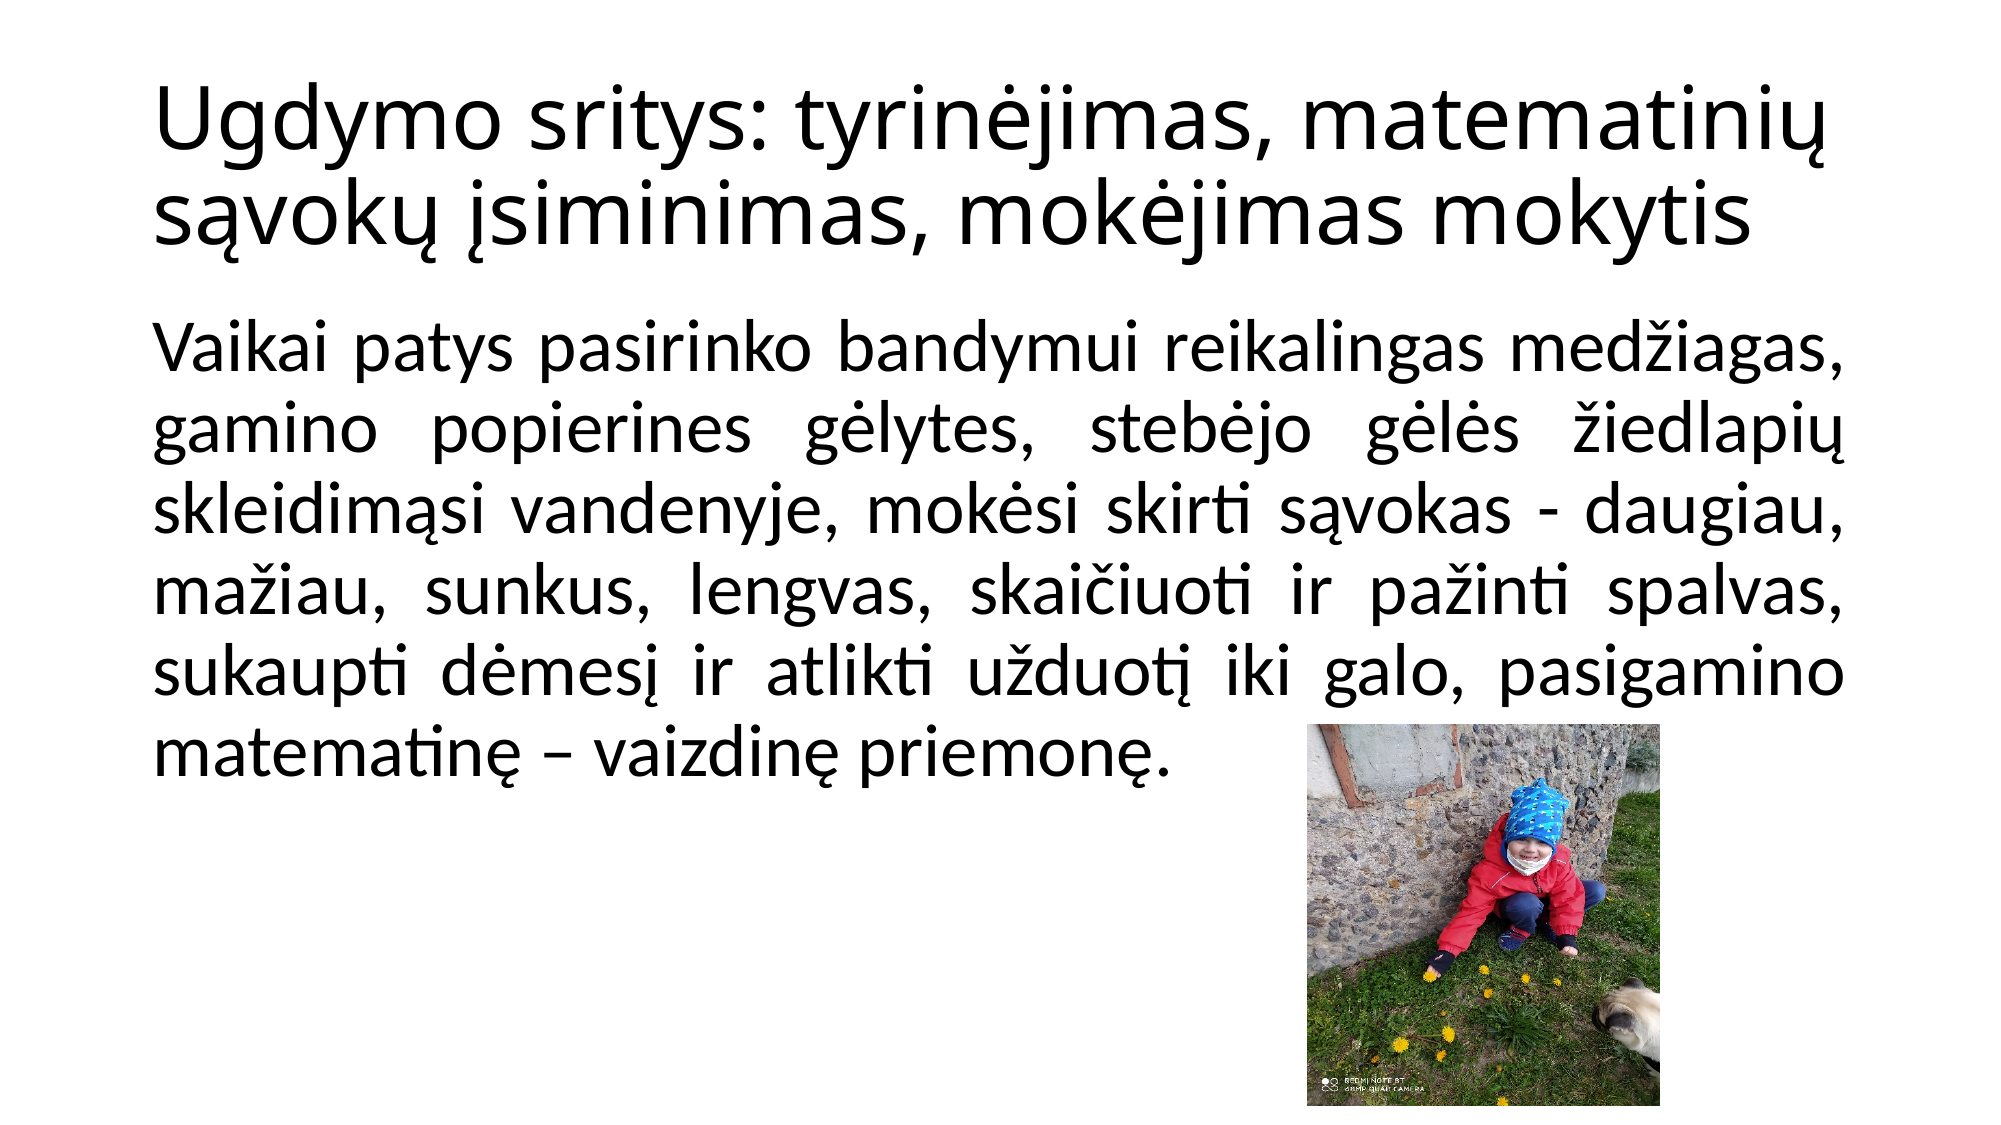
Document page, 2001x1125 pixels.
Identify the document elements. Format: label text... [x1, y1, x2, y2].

picture [1307, 724, 1660, 1106]
title Ugdymo sritys: tyrinėjimas, matematinių sąvokų įsiminimas, mokėjimas mokytis [137, 59, 1863, 278]
list Vaikai patys pasirinko bandymui reikalingas medžiagas, gamino popierines gėlytes, stebėjo gėlės žiedlapių skleidimąsi vandenyje, mokėsi skirti sąvokas - daugiau, mažiau, sunkus, lengvas, skaičiuoti ir pažinti spalvas, sukaupti dėmesį ir atlikti užduotį iki galo, pasigamino matematinę – vaizdinę priemonę. [137, 299, 1863, 1014]
